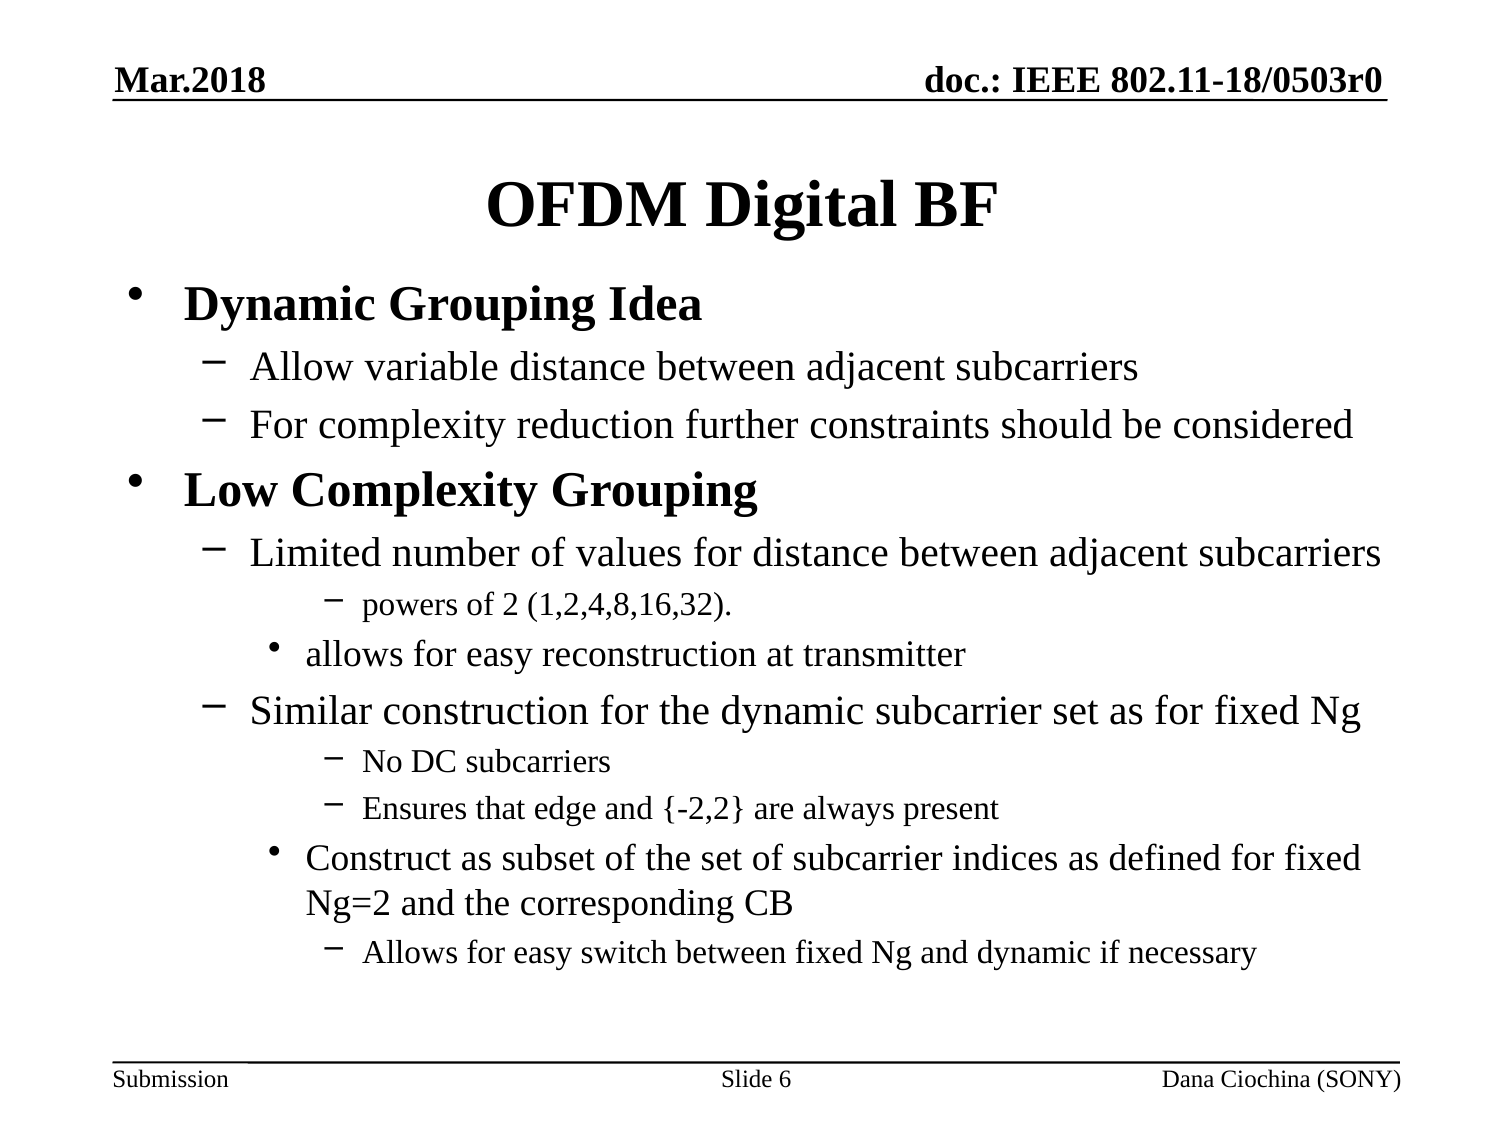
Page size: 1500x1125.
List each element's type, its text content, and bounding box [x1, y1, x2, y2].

title OFDM Digital BF [112, 112, 1388, 288]
list Dynamic Grouping Idea Allow variable distance between adjacent subcarriers For complexity reduction further constraints should be considered Low Complexity Grouping Limited number of values for distance between adjacent subcarriers powers of 2 (1,2,4,8,16,32). allows for easy reconstruction at transmitter Similar construction for the dynamic subcarrier set as for fixed Ng No DC subcarriers Ensures that edge and {-2,2} are always present Construct as subset of the set of subcarrier indices as defined for fixed Ng=2 and the corresponding CB Allows for easy switch between fixed Ng and dynamic if necessary [112, 262, 1401, 976]
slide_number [114, 54, 278, 101]
footer Dana Ciochina (SONY) [1047, 1061, 1402, 1093]
slide_number Slide 6 [712, 1061, 800, 1093]
